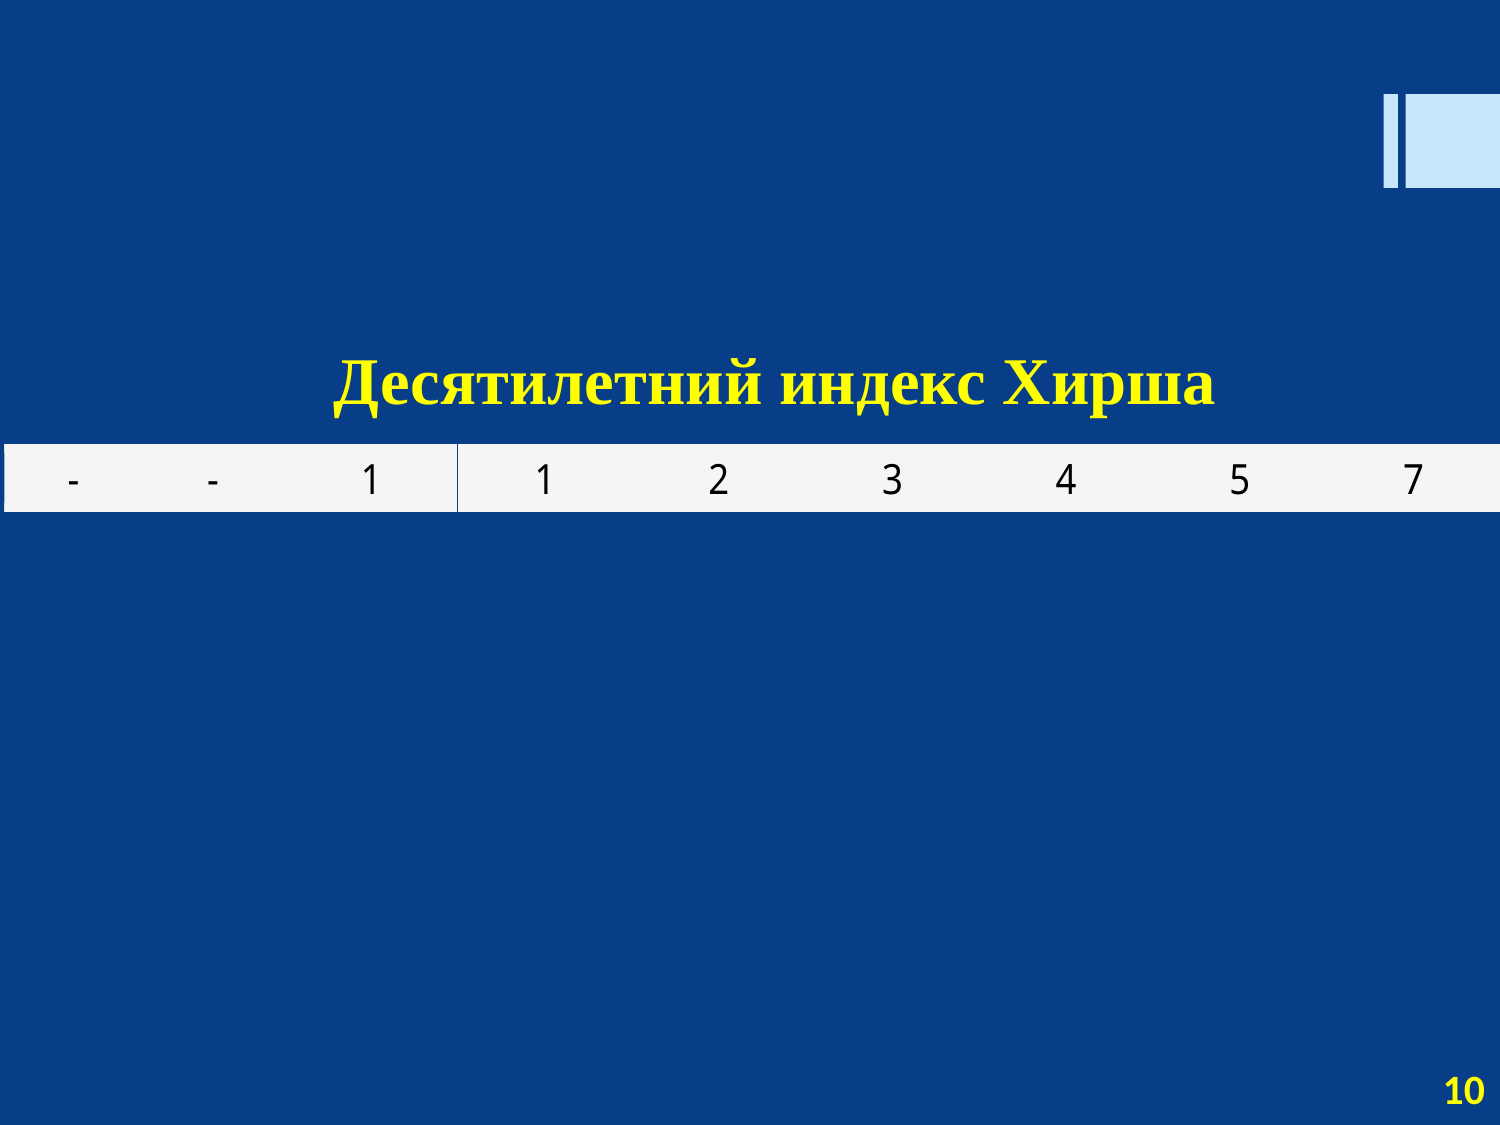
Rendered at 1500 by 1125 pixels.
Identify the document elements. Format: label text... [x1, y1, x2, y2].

text_box Десятилетний индекс Хирша [102, 338, 1449, 426]
text_box 10 [1417, 1055, 1500, 1121]
picture [3, 443, 1500, 609]
